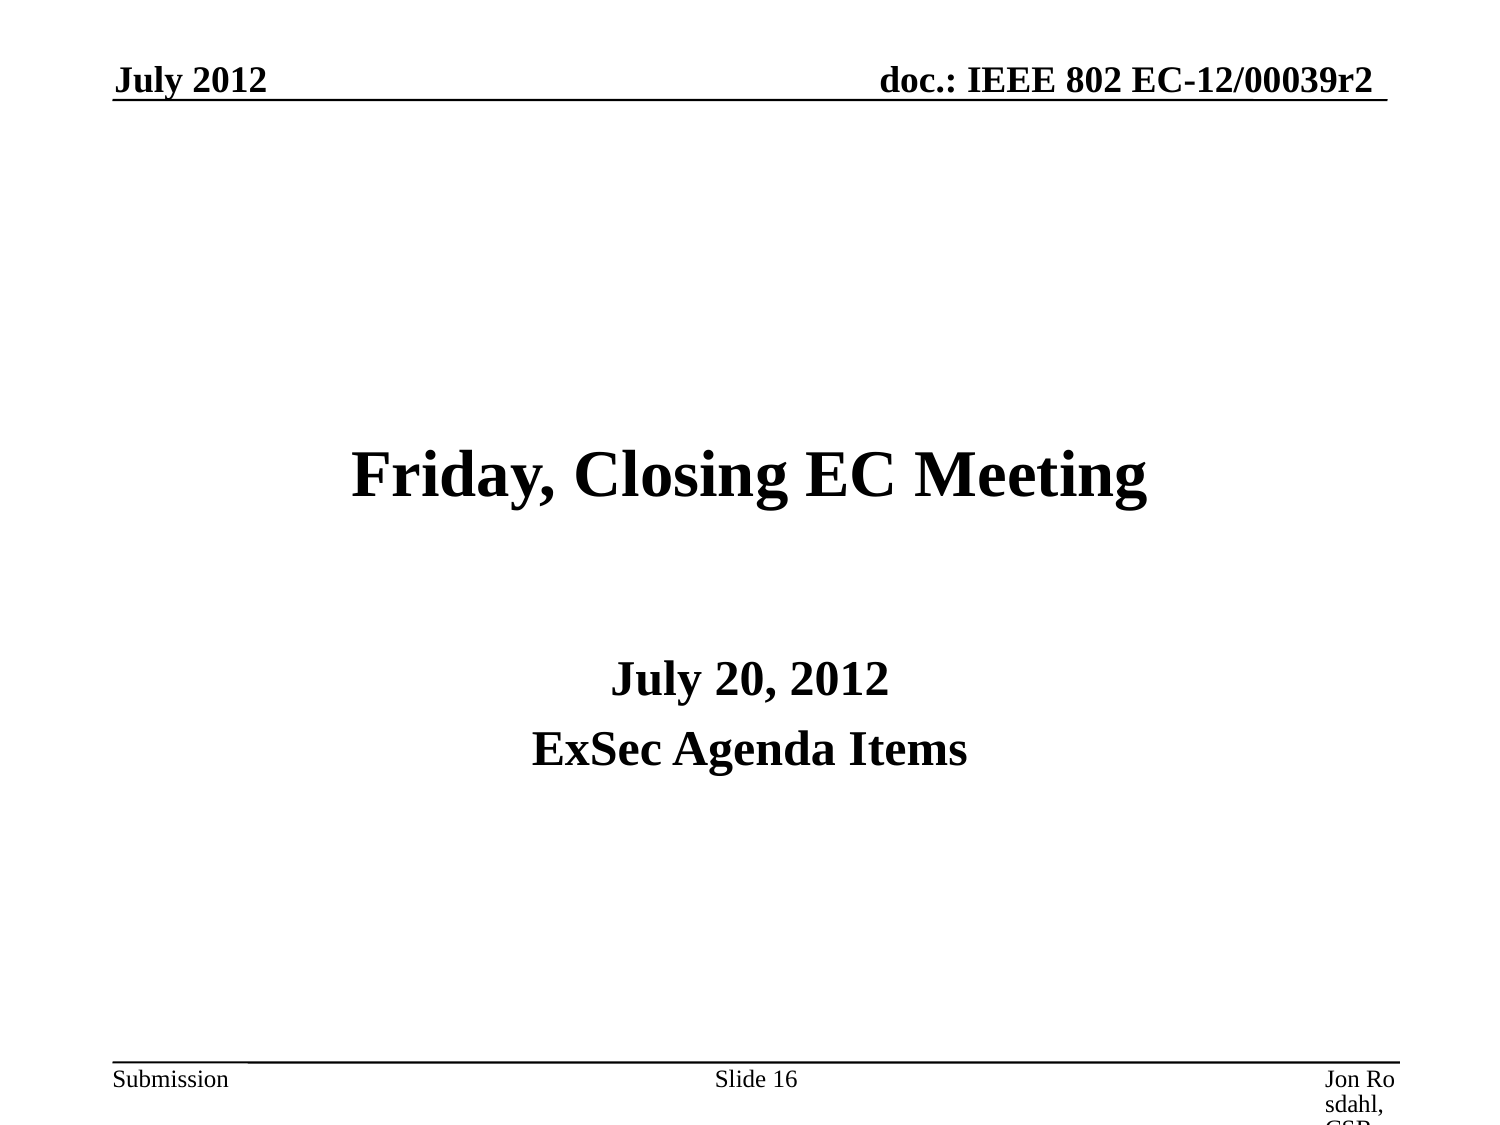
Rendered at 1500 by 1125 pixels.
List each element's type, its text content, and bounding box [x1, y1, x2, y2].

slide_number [114, 54, 290, 101]
slide_number Slide 16 [712, 1061, 800, 1093]
footer Jon Rosdahl, CSR [1324, 1061, 1402, 1093]
title Friday, Closing EC Meeting [112, 349, 1388, 591]
subtitle July 20, 2012 ExSec Agenda Items [224, 637, 1276, 926]
